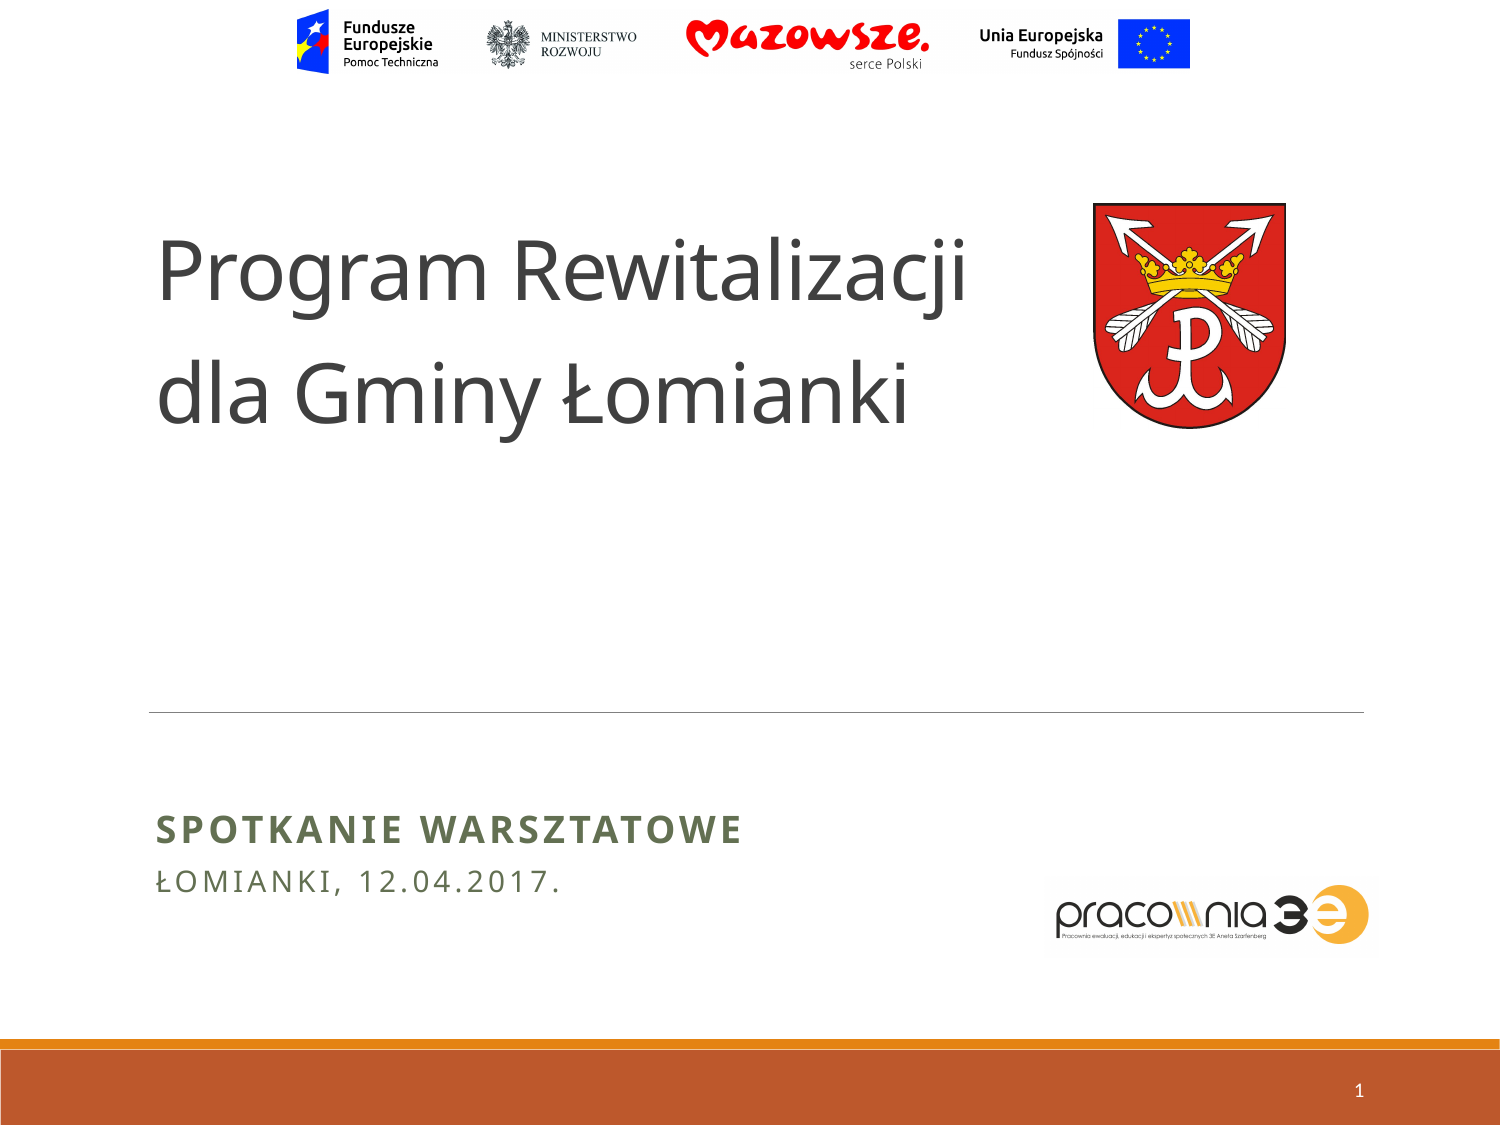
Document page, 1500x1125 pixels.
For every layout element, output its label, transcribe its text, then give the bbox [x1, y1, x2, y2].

slide_number 1 [1217, 1059, 1380, 1120]
picture [1093, 203, 1287, 430]
picture [297, 9, 1191, 75]
title Program Rewitalizacji dla Gminy Łomianki [140, 138, 1379, 578]
picture [1043, 876, 1379, 958]
subtitle SPOTKANIE WARSZTATOWE ŁOMIANKI, 12.04.2017. [140, 766, 1379, 908]
